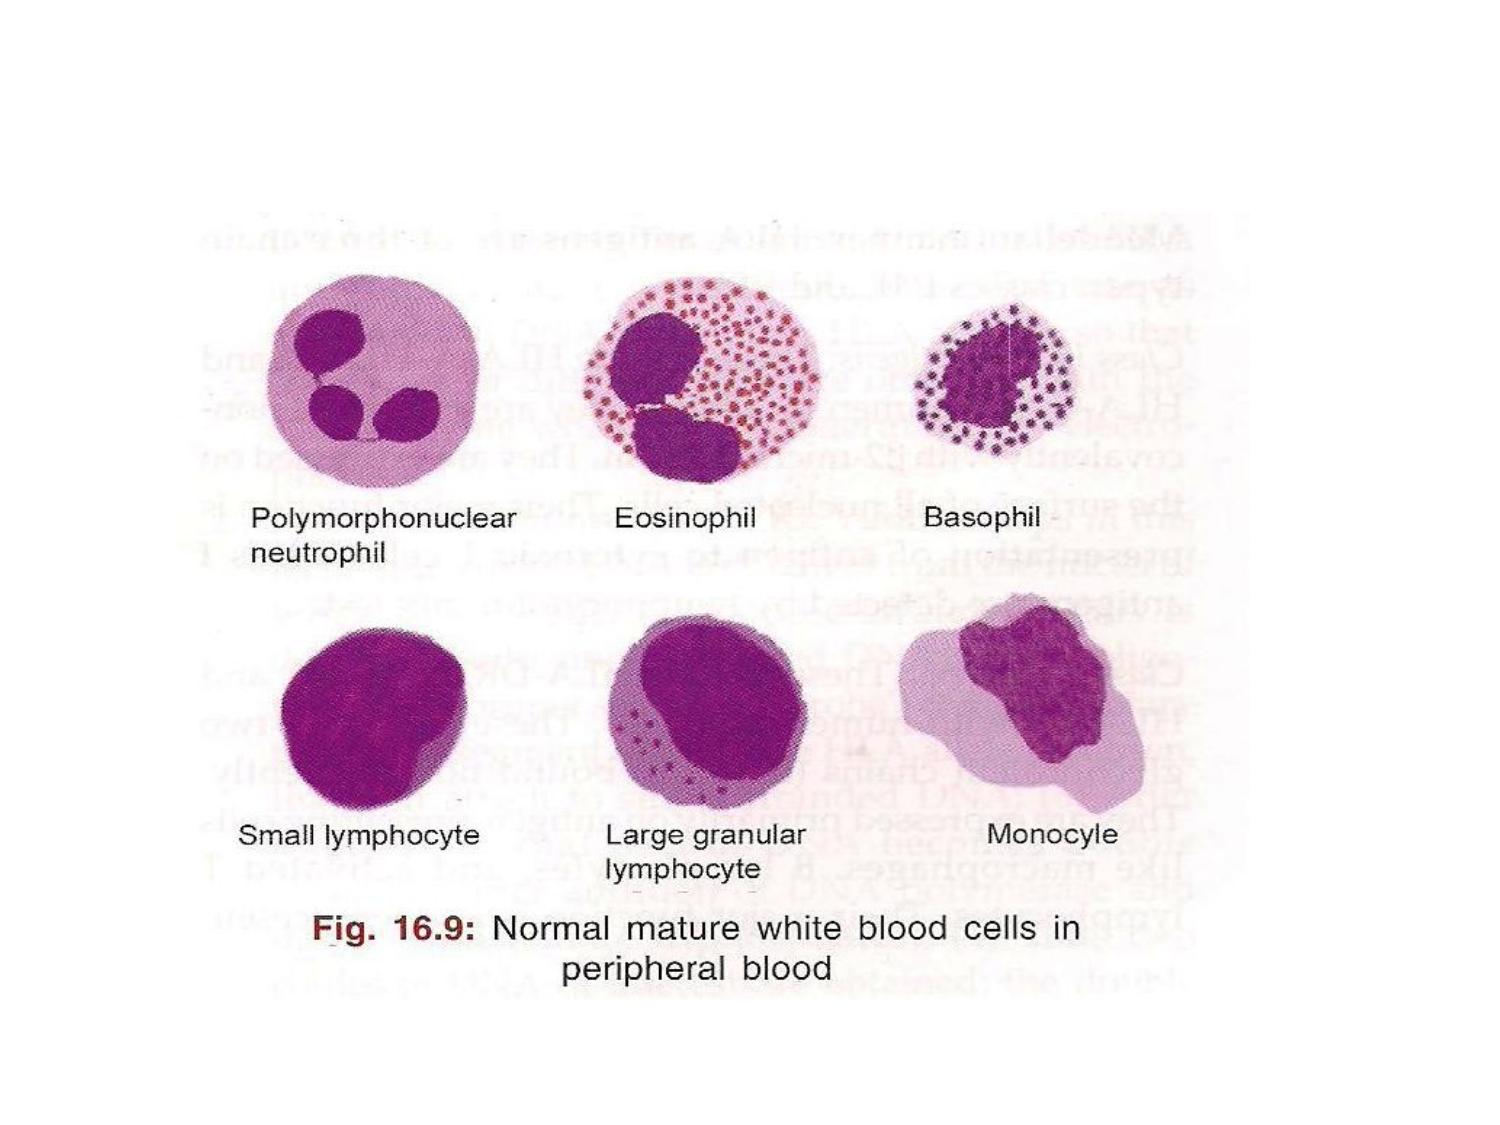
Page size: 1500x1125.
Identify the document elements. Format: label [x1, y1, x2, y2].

picture [174, 212, 1251, 1001]
